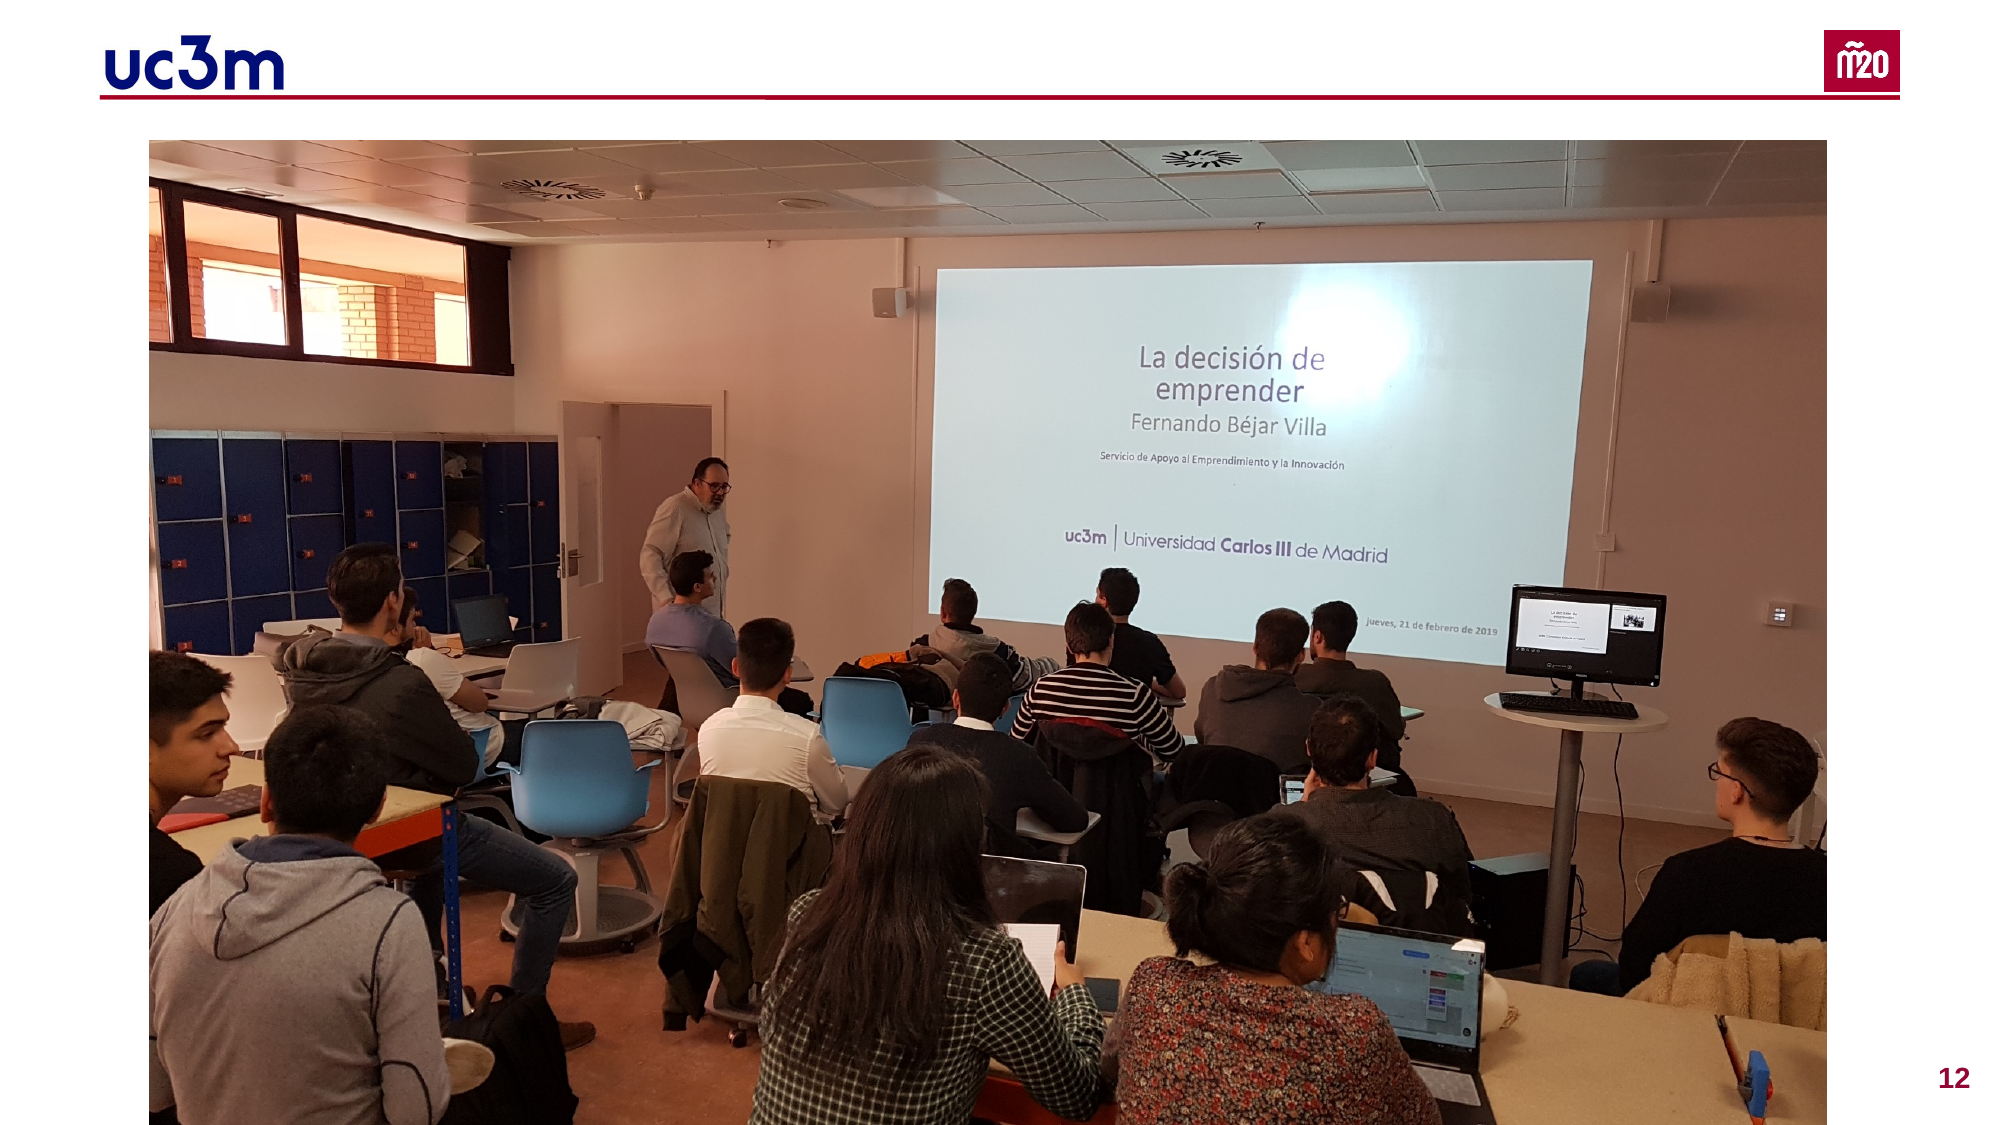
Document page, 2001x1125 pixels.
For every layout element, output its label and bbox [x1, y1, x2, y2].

picture [98, 31, 290, 93]
picture [149, 139, 1827, 1125]
picture [1824, 30, 1900, 92]
